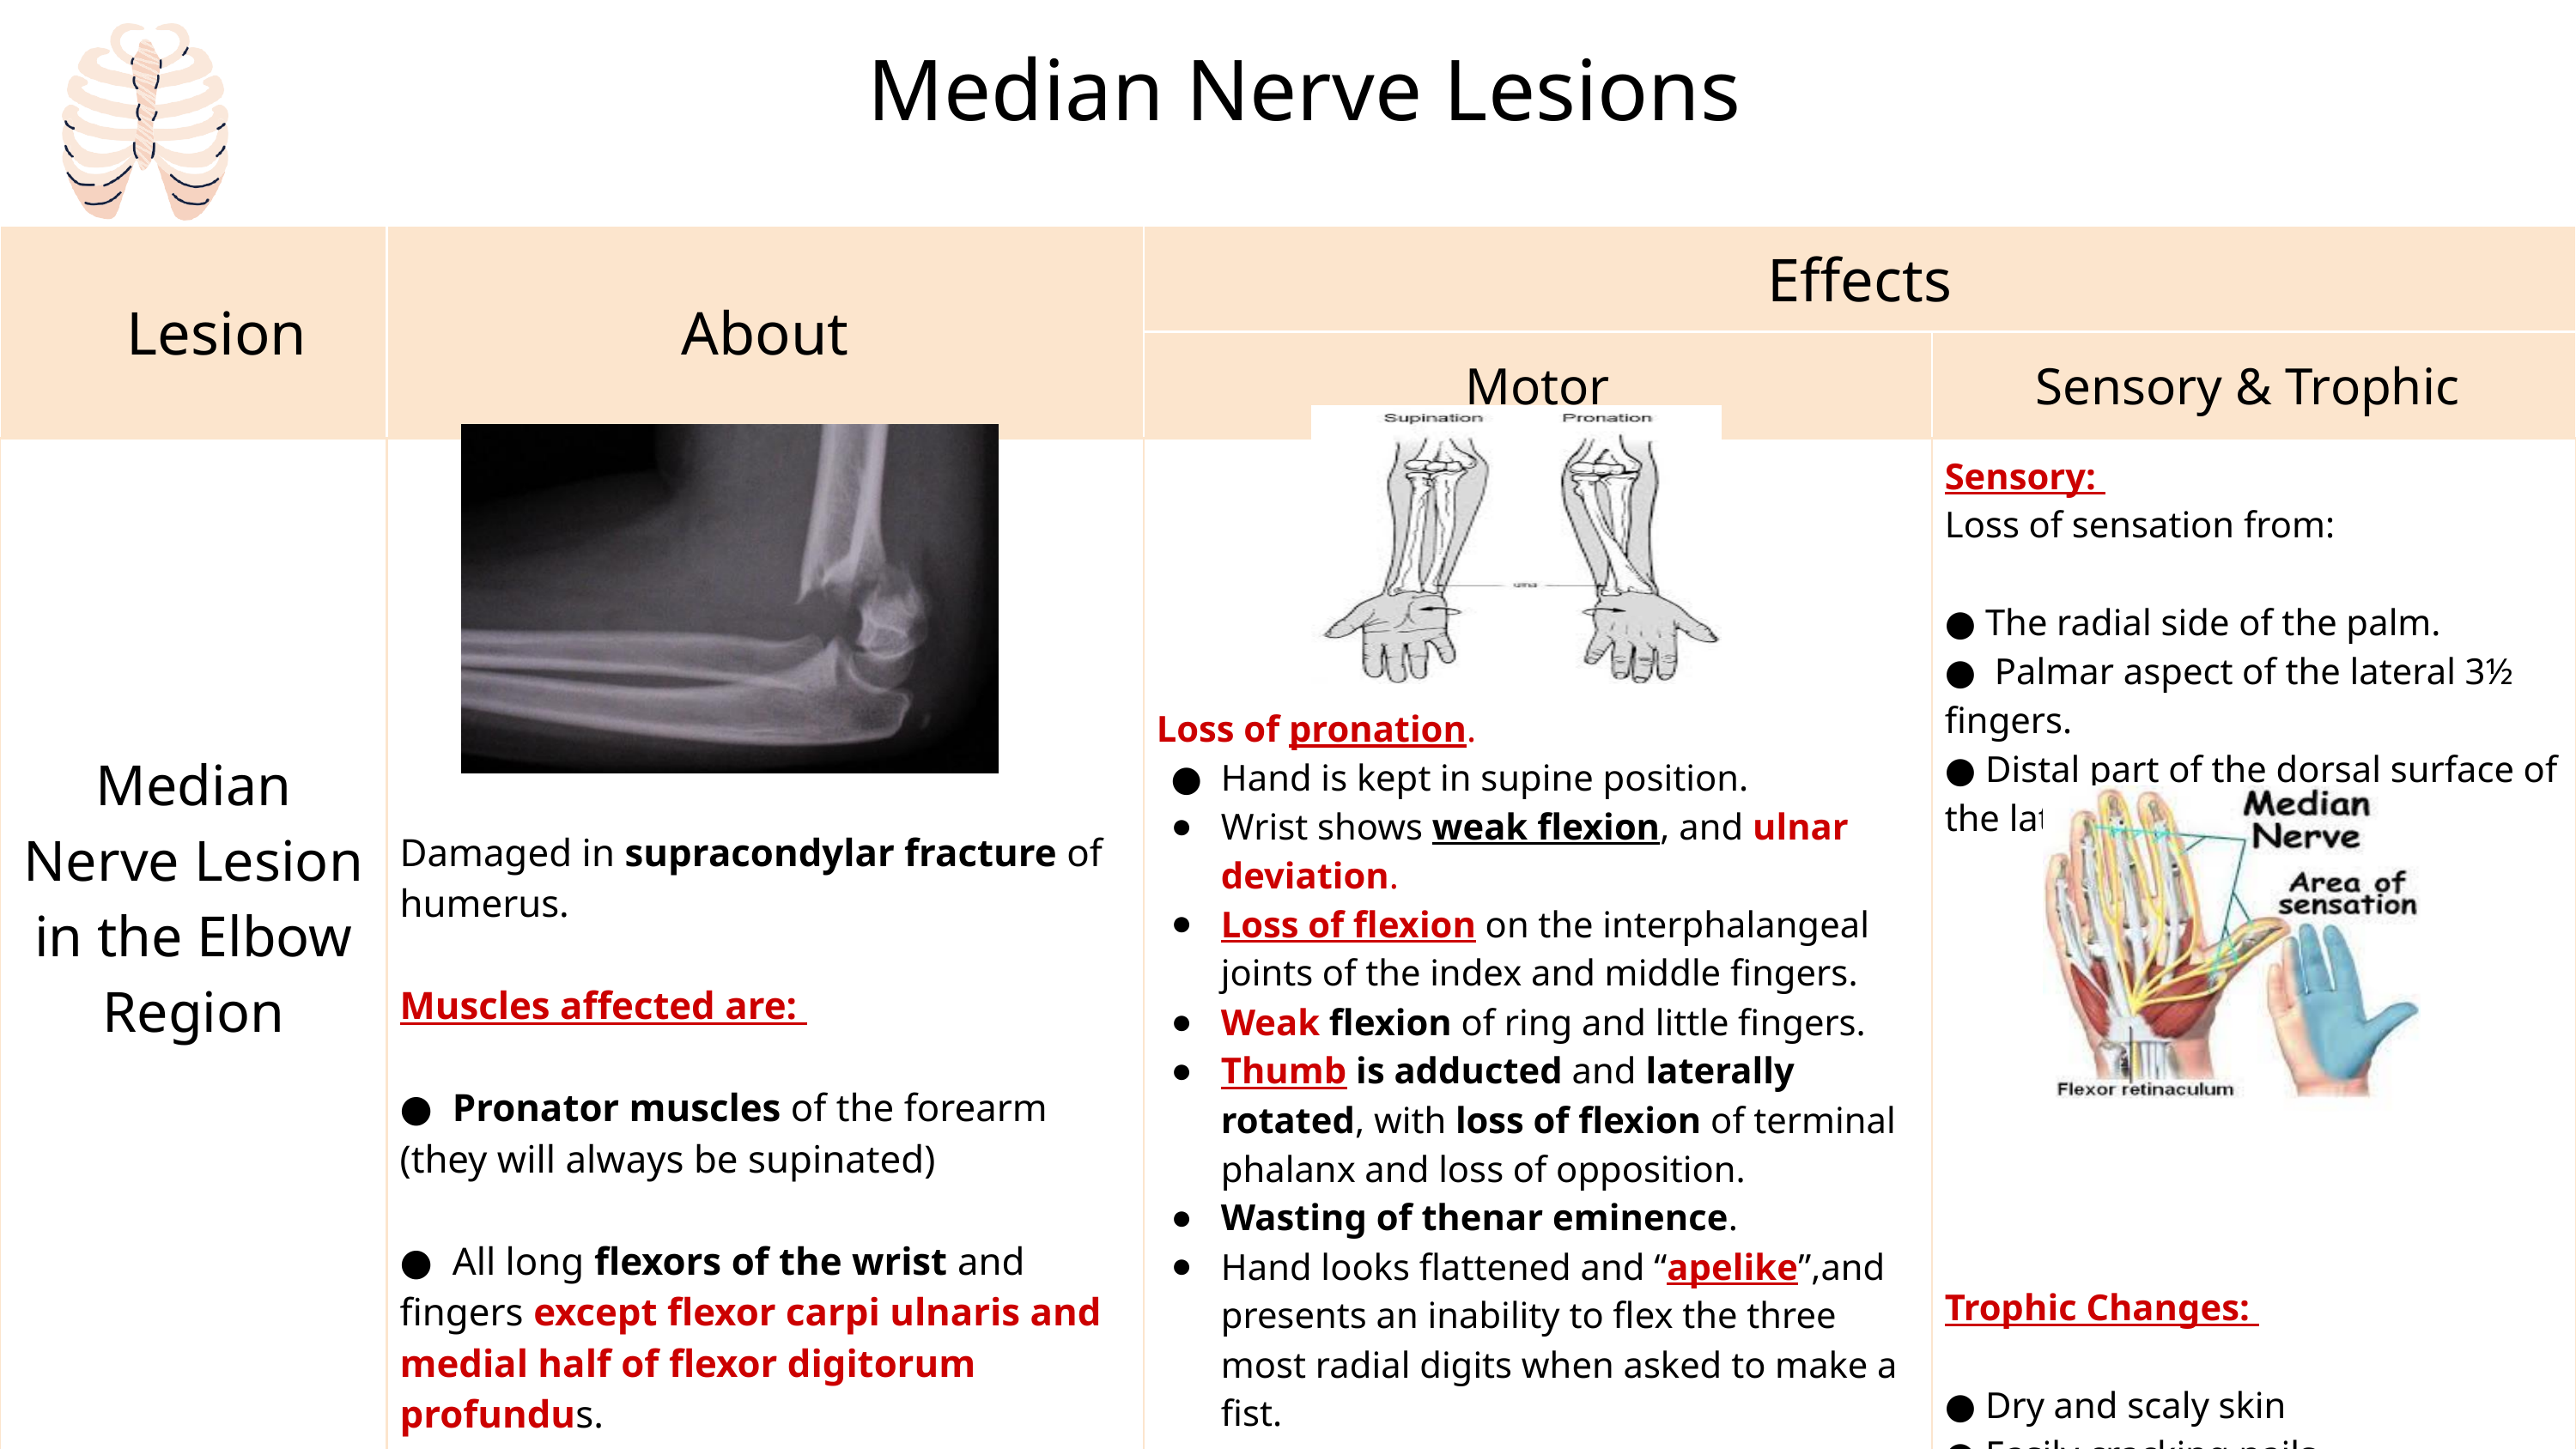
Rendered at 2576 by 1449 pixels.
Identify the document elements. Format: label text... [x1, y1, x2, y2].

table_cell Sensory & Trophic [1933, 333, 2575, 437]
table_cell Sensory: Loss of sensation from: ● The radial side of the palm. ● Palmar aspect of the lateral 3½ fingers. ● Distal part of the dorsal surface of the lateral 3½ fingers. Trophic Changes: ● Dry and scaly skin ● Easily cracking nails ● Atrophy of the pulp of the fingers. [1933, 440, 2575, 1449]
picture [2043, 785, 2421, 1112]
table_cell Loss of pronation. Hand is kept in supine position. Wrist shows weak flexion, and ulnar deviation. Loss of flexion on the interphalangeal joints of the index and middle fingers. Weak flexion of ring and little fingers. Thumb is adducted and laterally rotated, with loss of flexion of terminal phalanx and loss of opposition. Wasting of thenar eminence. Hand looks flattened and “apelike”,and presents an inability to flex the three most radial digits when asked to make a fist. [1145, 440, 1931, 1449]
picture [62, 23, 228, 221]
table_cell Motor [1145, 333, 1931, 437]
table_cell Damaged in supracondylar fracture of humerus. Muscles affected are: ● Pronator muscles of the forearm (they will always be supinated) ● All long flexors of the wrist and fingers except flexor carpi ulnaris and medial half of flexor digitorum profundus. [388, 440, 1143, 1449]
table_header About [388, 227, 1143, 437]
picture [461, 424, 999, 773]
table_header Effects [1145, 227, 2575, 330]
text_box Median Nerve Lesions [854, 23, 1875, 151]
picture [1311, 405, 1722, 684]
table_cell Median Nerve Lesion in the Elbow Region [1, 440, 386, 1449]
table_header Lesion [1, 227, 386, 437]
